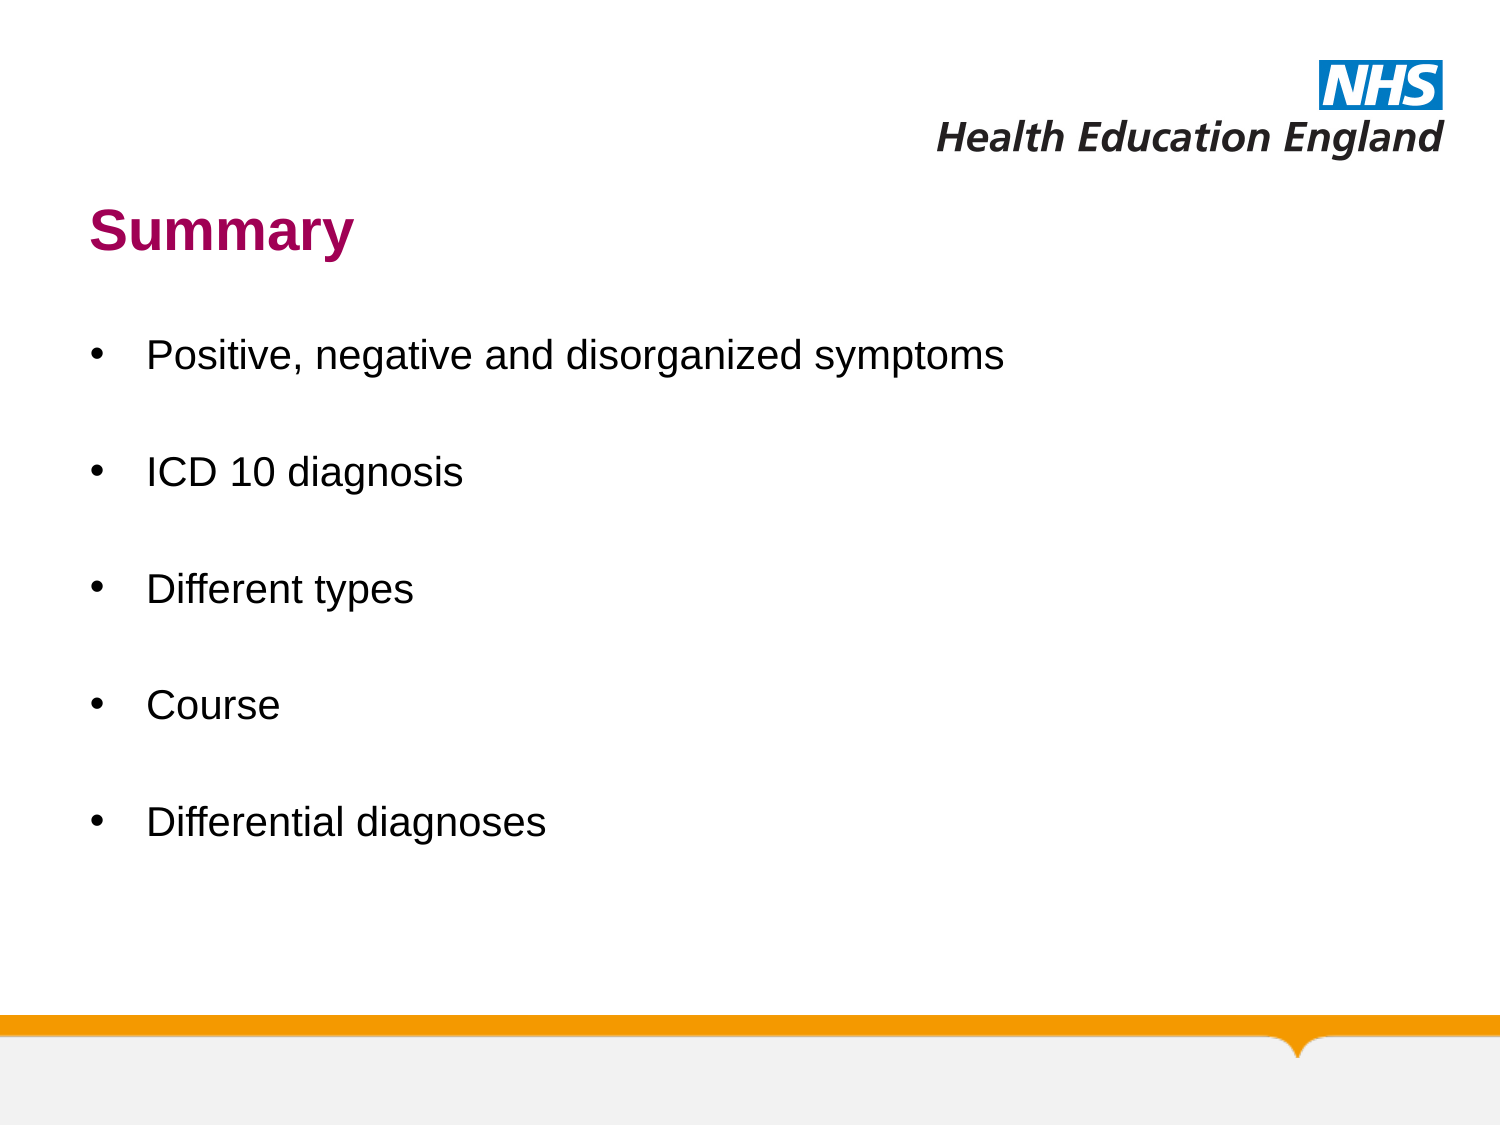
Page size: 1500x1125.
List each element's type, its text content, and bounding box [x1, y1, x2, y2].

title Summary [75, 168, 1350, 280]
picture [936, 59, 1445, 161]
list Positive, negative and disorganized symptoms ICD 10 diagnosis Different types Course Differential diagnoses [75, 320, 1361, 989]
